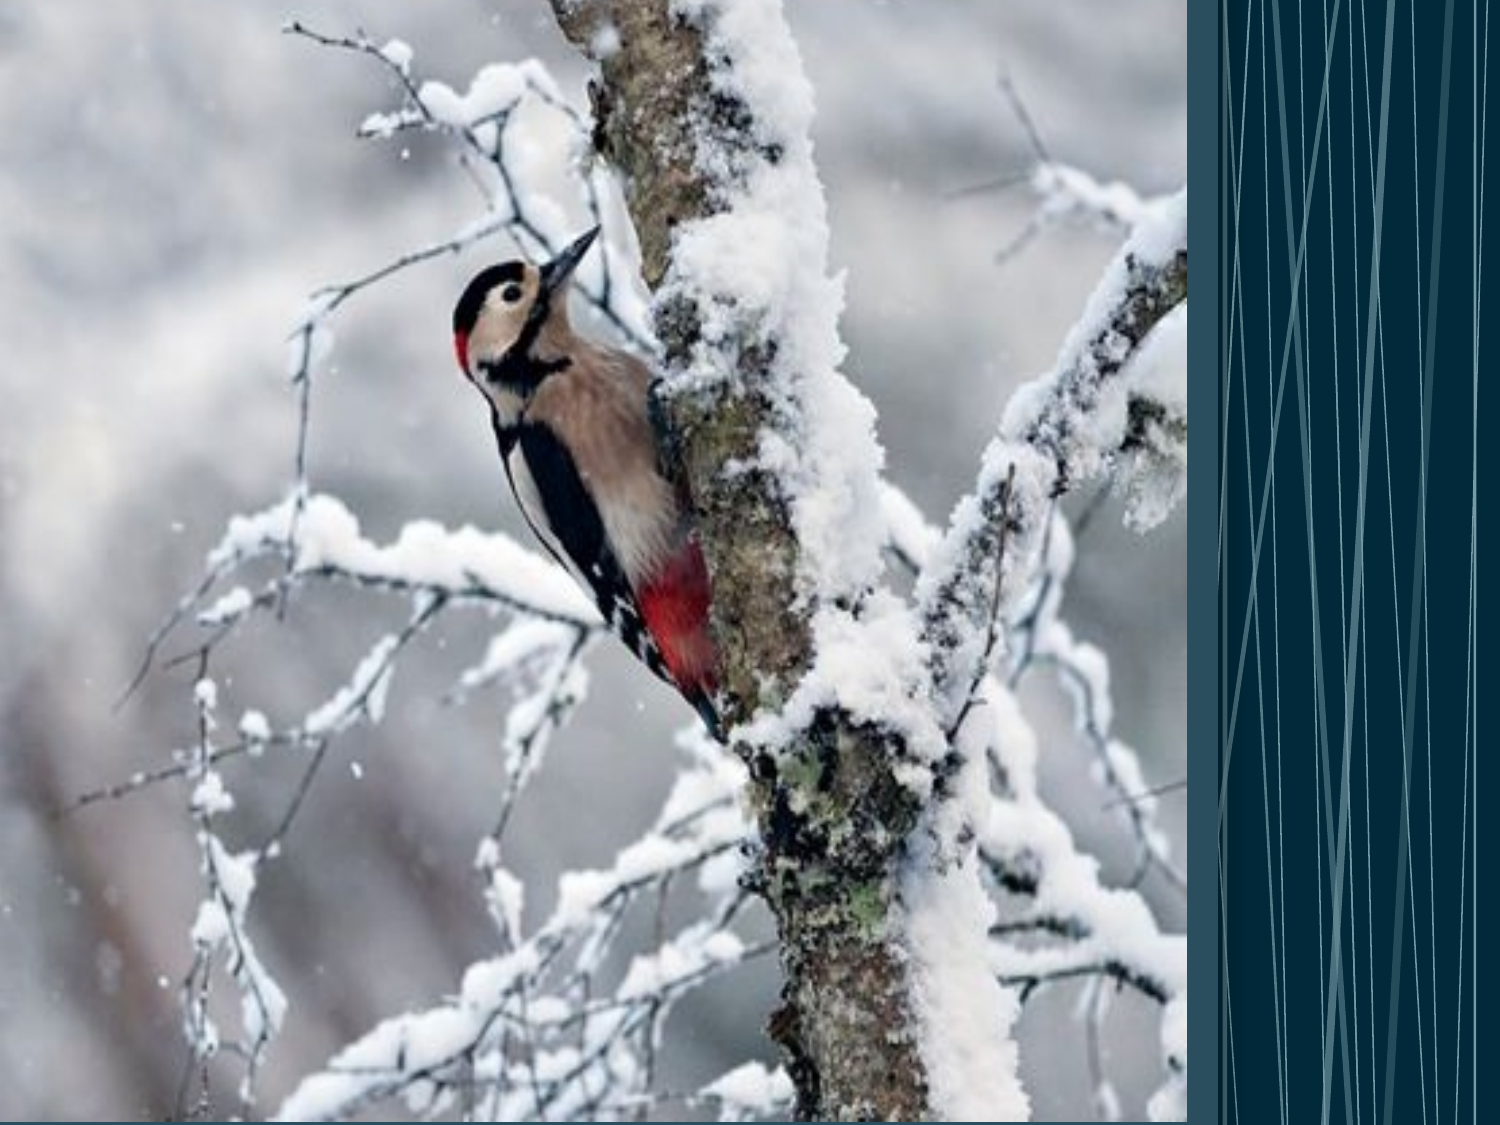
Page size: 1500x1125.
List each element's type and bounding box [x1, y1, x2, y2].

picture [0, 0, 1188, 1123]
